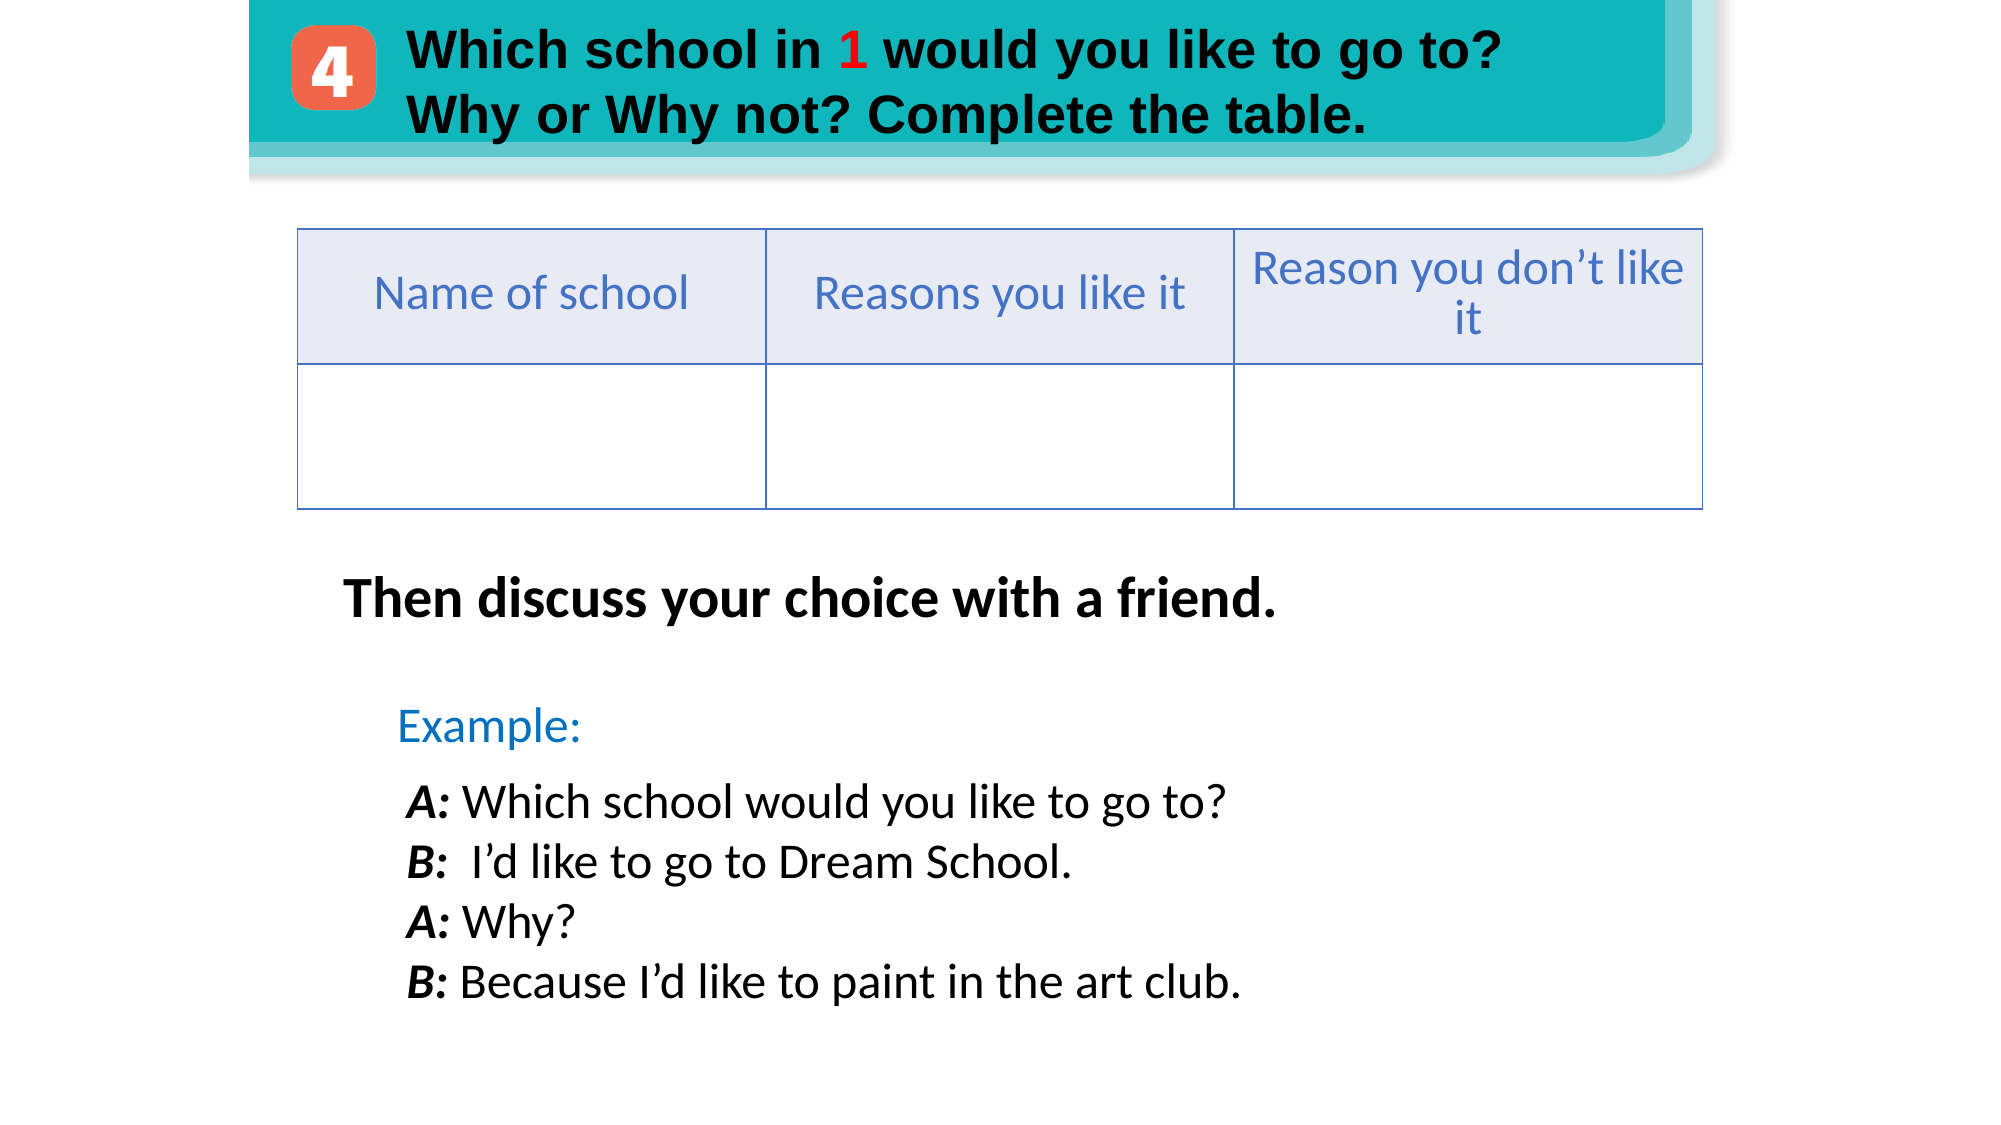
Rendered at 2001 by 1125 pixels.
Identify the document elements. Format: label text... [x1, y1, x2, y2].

picture [249, 0, 1750, 194]
text_box A: Which school would you like to go to? B: I’d like to go to Dream School. A: Why? B: Because I’d like to paint in the art club. [391, 760, 1308, 1016]
text_box Then discuss your choice with a friend. [328, 551, 1304, 637]
table_header Reasons you like it [767, 230, 1233, 363]
table_cell [298, 365, 765, 508]
text_box Example: [382, 684, 624, 760]
table_header Reason you don’t like it [1235, 230, 1702, 363]
table_cell [1235, 365, 1702, 508]
table_cell [767, 365, 1233, 508]
table_header Name of school [298, 230, 765, 363]
